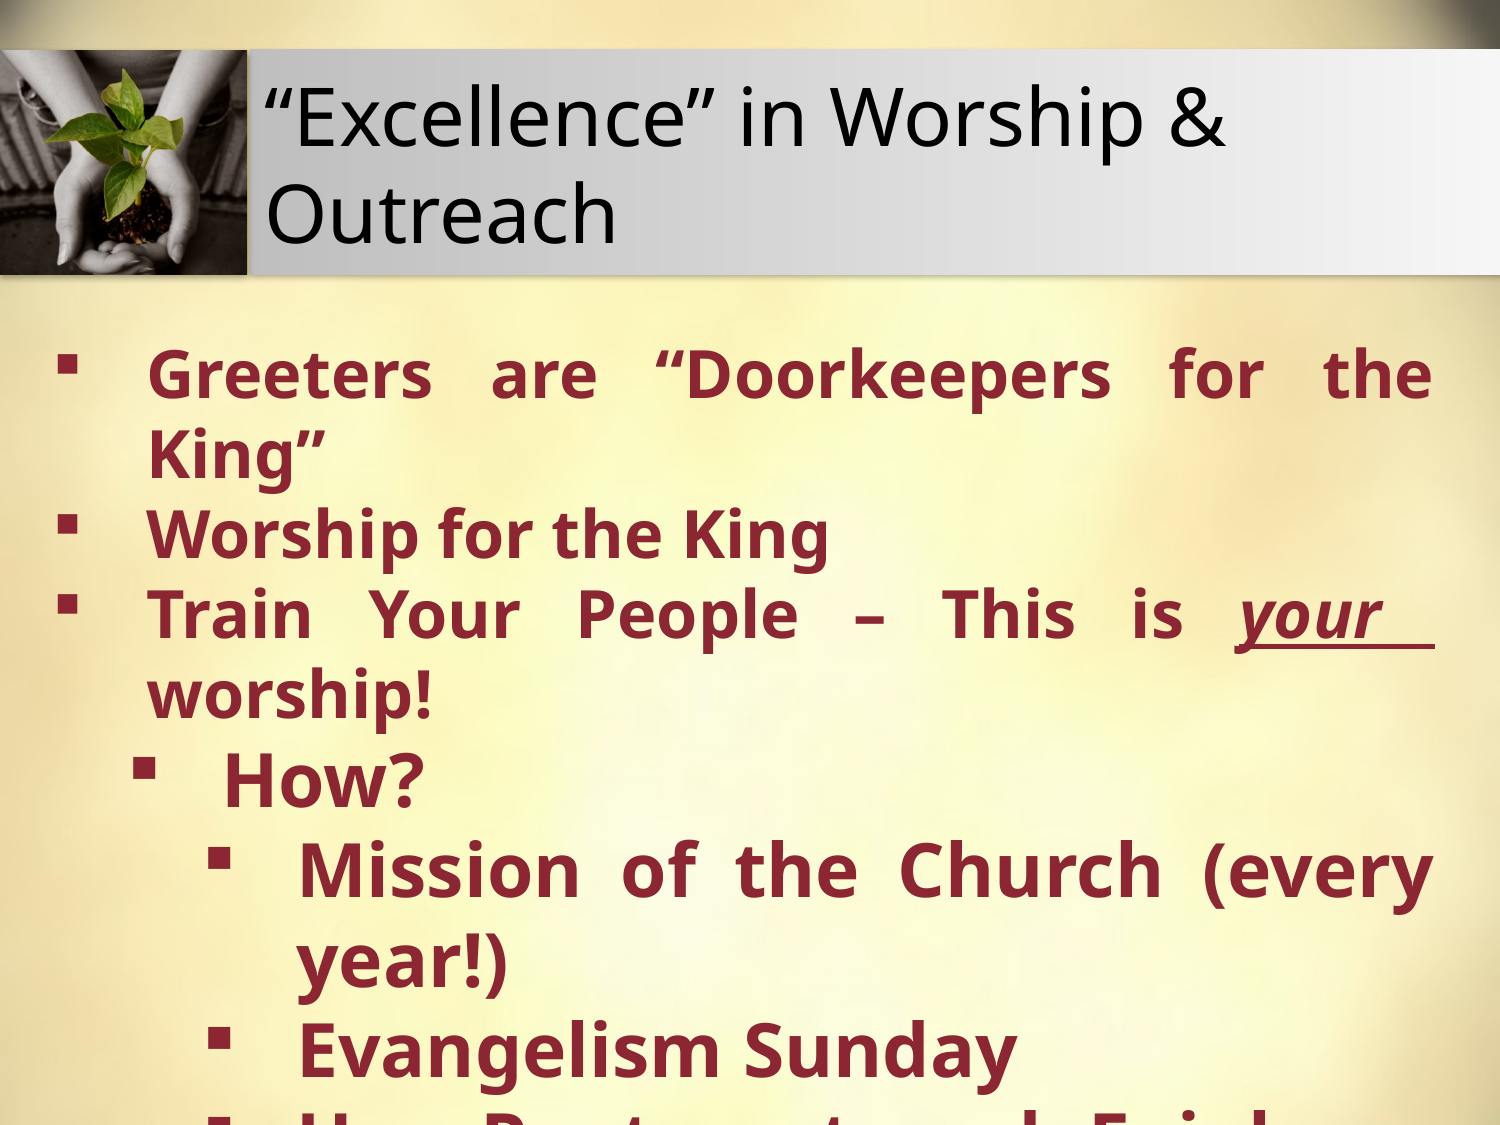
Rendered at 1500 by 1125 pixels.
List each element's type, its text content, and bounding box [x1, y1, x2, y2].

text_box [0, 49, 1500, 276]
picture [0, 276, 1500, 1125]
text_box Greeters are “Doorkeepers for the King” Worship for the King Train Your People – This is your worship! How? Mission of the Church (every year!) Evangelism Sunday Use Pentecost and Epiphany themes Pastors – do home visits [37, 324, 1450, 1125]
picture [0, 0, 1500, 49]
